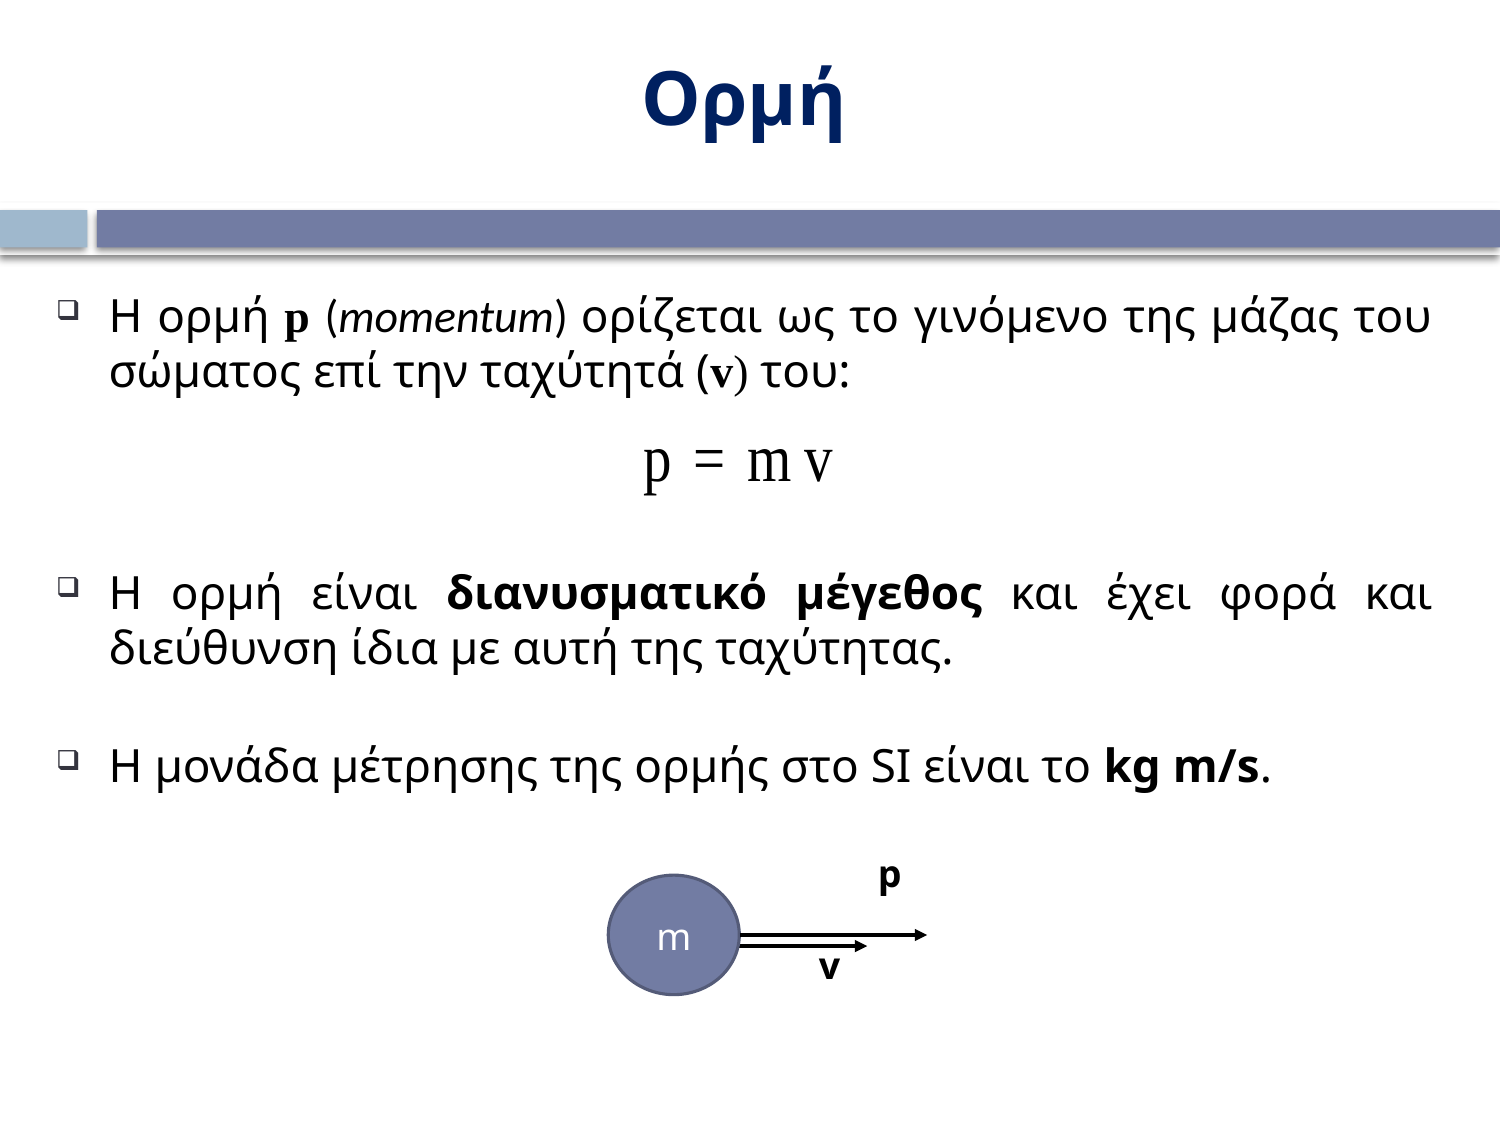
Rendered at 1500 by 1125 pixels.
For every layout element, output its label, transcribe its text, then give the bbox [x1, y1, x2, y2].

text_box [607, 841, 928, 1012]
list Η ορμή p (momentum) ορίζεται ως το γινόμενο της μάζας του σώματος επί την ταχύτητά (v) του: Η ορμή είναι διανυσματικό μέγεθος και έχει φορά και διεύθυνση ίδια με αυτή της ταχύτητας. Η μονάδα μέτρησης της ορμής στο SI είναι το kg m/s. [41, 278, 1447, 1094]
text_box Ορμή [73, 42, 1415, 218]
